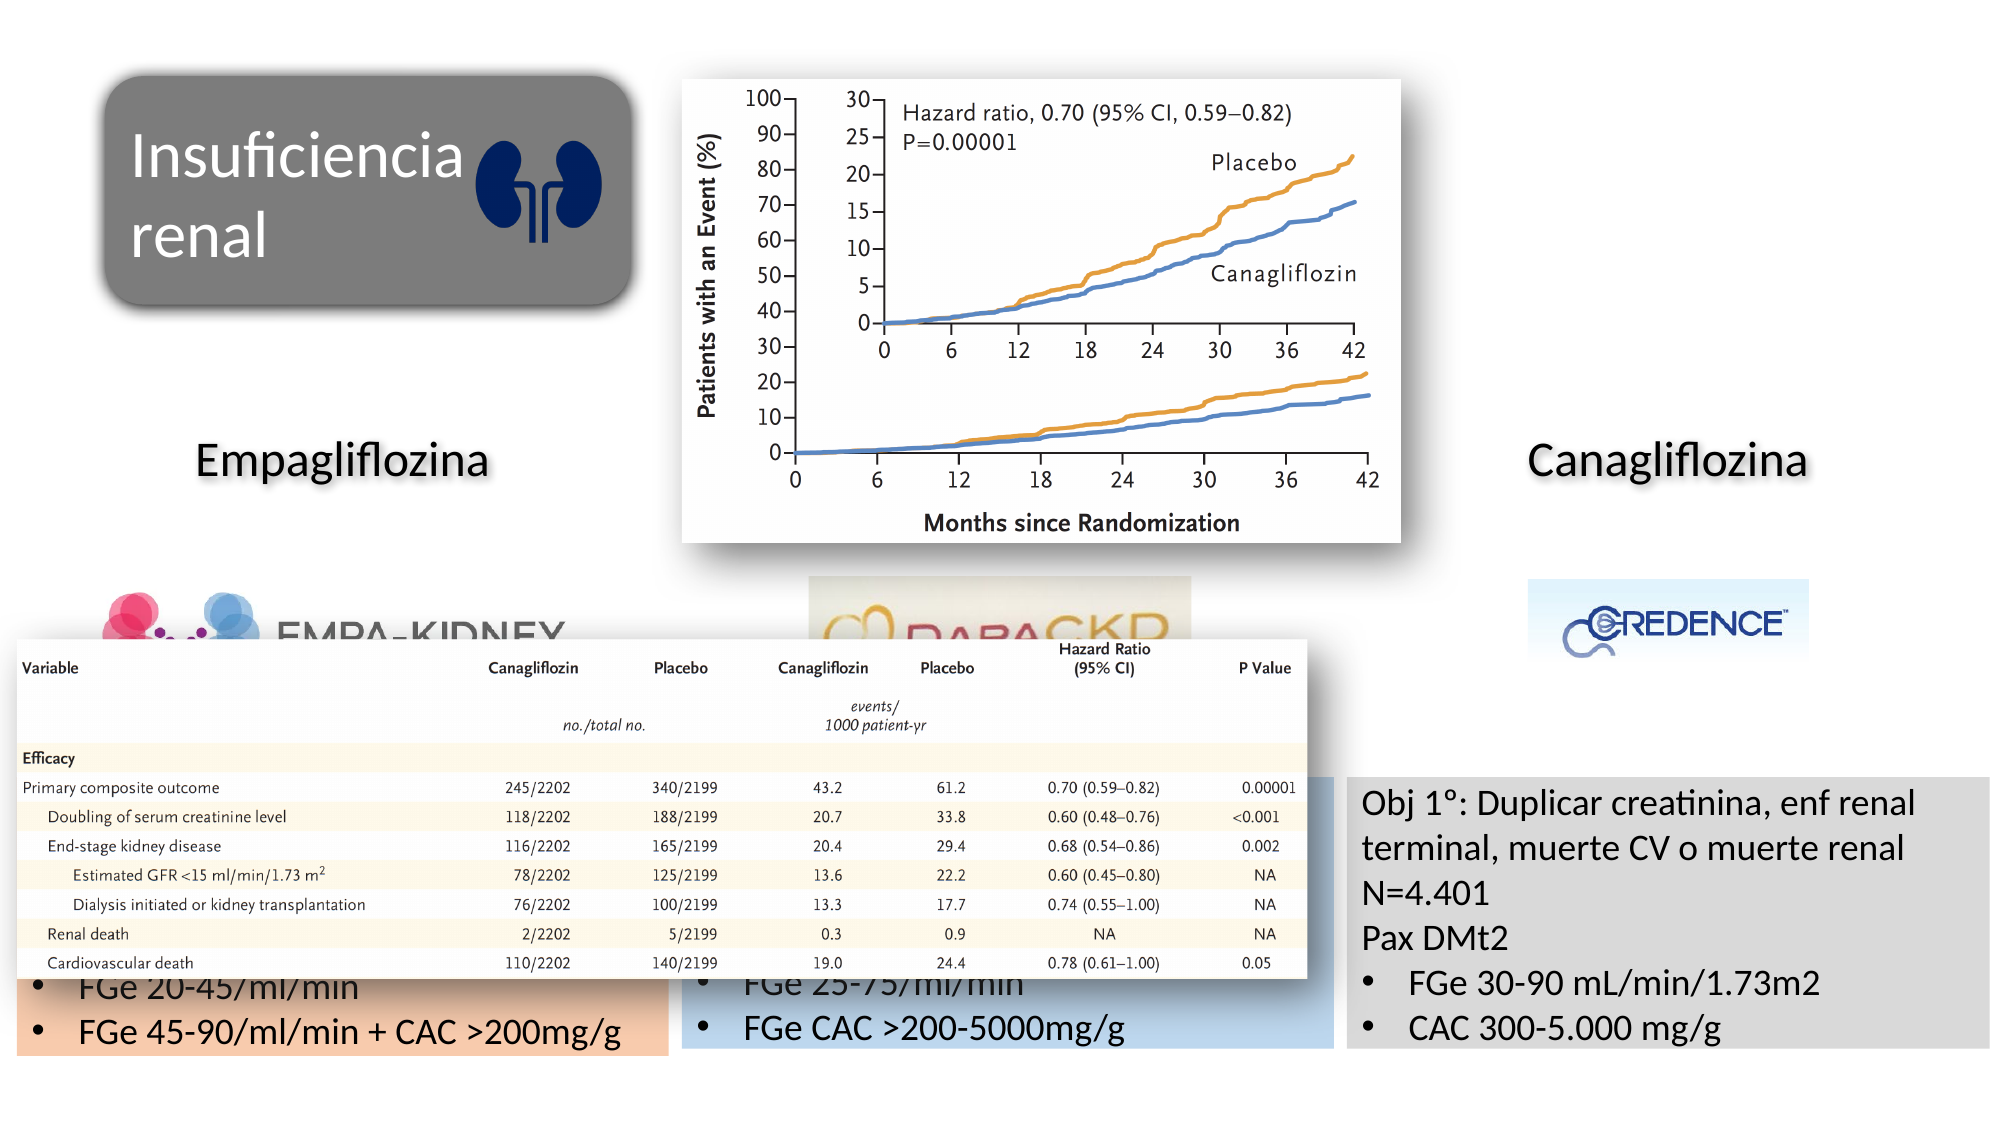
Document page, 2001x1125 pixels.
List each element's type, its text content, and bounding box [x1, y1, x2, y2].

text_box Obj 1º: Duplicar creatinina, enf renal terminal, muerte CV o muerte renal N=4.401 Pax DMt2 FGe 30-90 mL/min/1.73m2 CAC 300-5.000 mg/g [1346, 776, 1991, 1050]
text_box Canagliflozina [1490, 409, 1846, 504]
text_box Insuficiencia renal [103, 75, 631, 306]
picture [92, 79, 1401, 1125]
picture [1527, 579, 1809, 682]
text_box Obj 1º: Deterioro FGe>50%, enf renal terminal, muerte CV o muerte renal N=5.000 Pax FGe 20-45/ml/min FGe 45-90/ml/min + CAC >200mg/g [16, 1009, 492, 1057]
text_box Obj 1º: Deterioro FGe>50%, enf renal terminal, muerte CV o muerte renal N=4.000 Pax FGe 25-75/ml/min FGe CAC >200-5000mg/g [832, 1014, 1335, 1050]
text_box Empagliflozina [165, 409, 492, 504]
